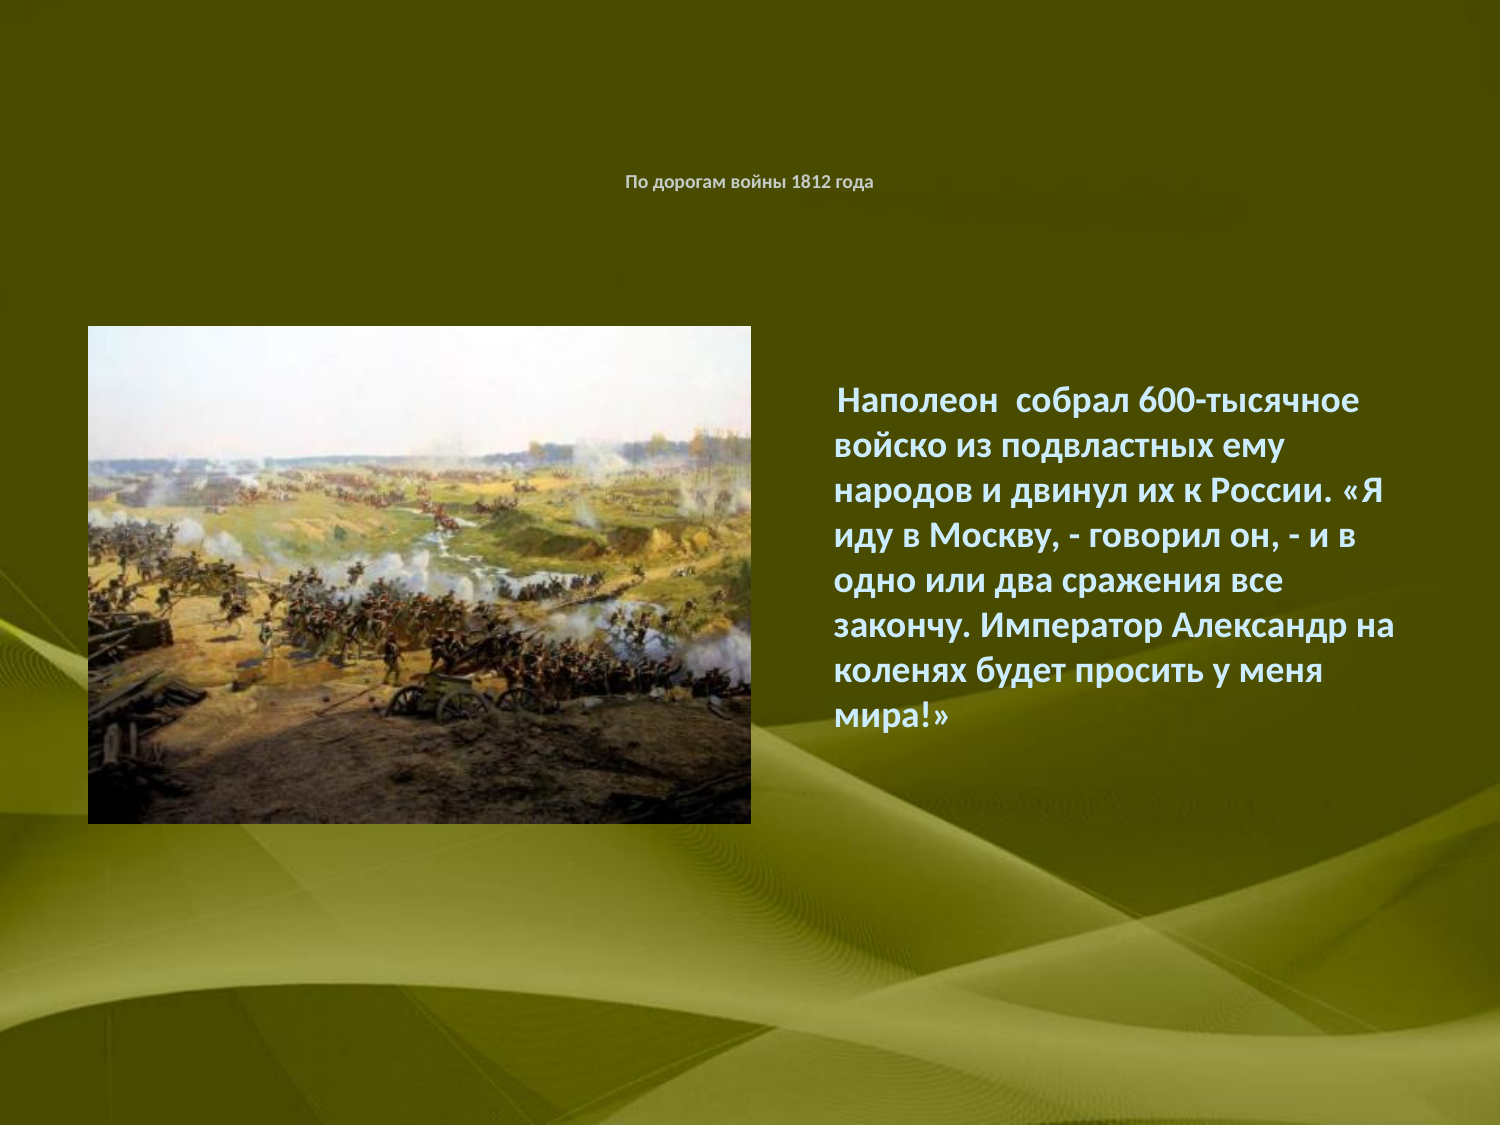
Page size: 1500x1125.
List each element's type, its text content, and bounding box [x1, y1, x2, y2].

title По дорогам войны 1812 года [75, 160, 1425, 220]
list Наполеон собрал 600-тысячное войско из подвластных ему народов и двинул их к России. «Я иду в Москву, - говорил он, - и в одно или два сражения все закончу. Император Александр на коленях будет просить у меня мира!» [762, 262, 1425, 1005]
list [88, 325, 752, 824]
picture [0, 0, 1500, 1125]
